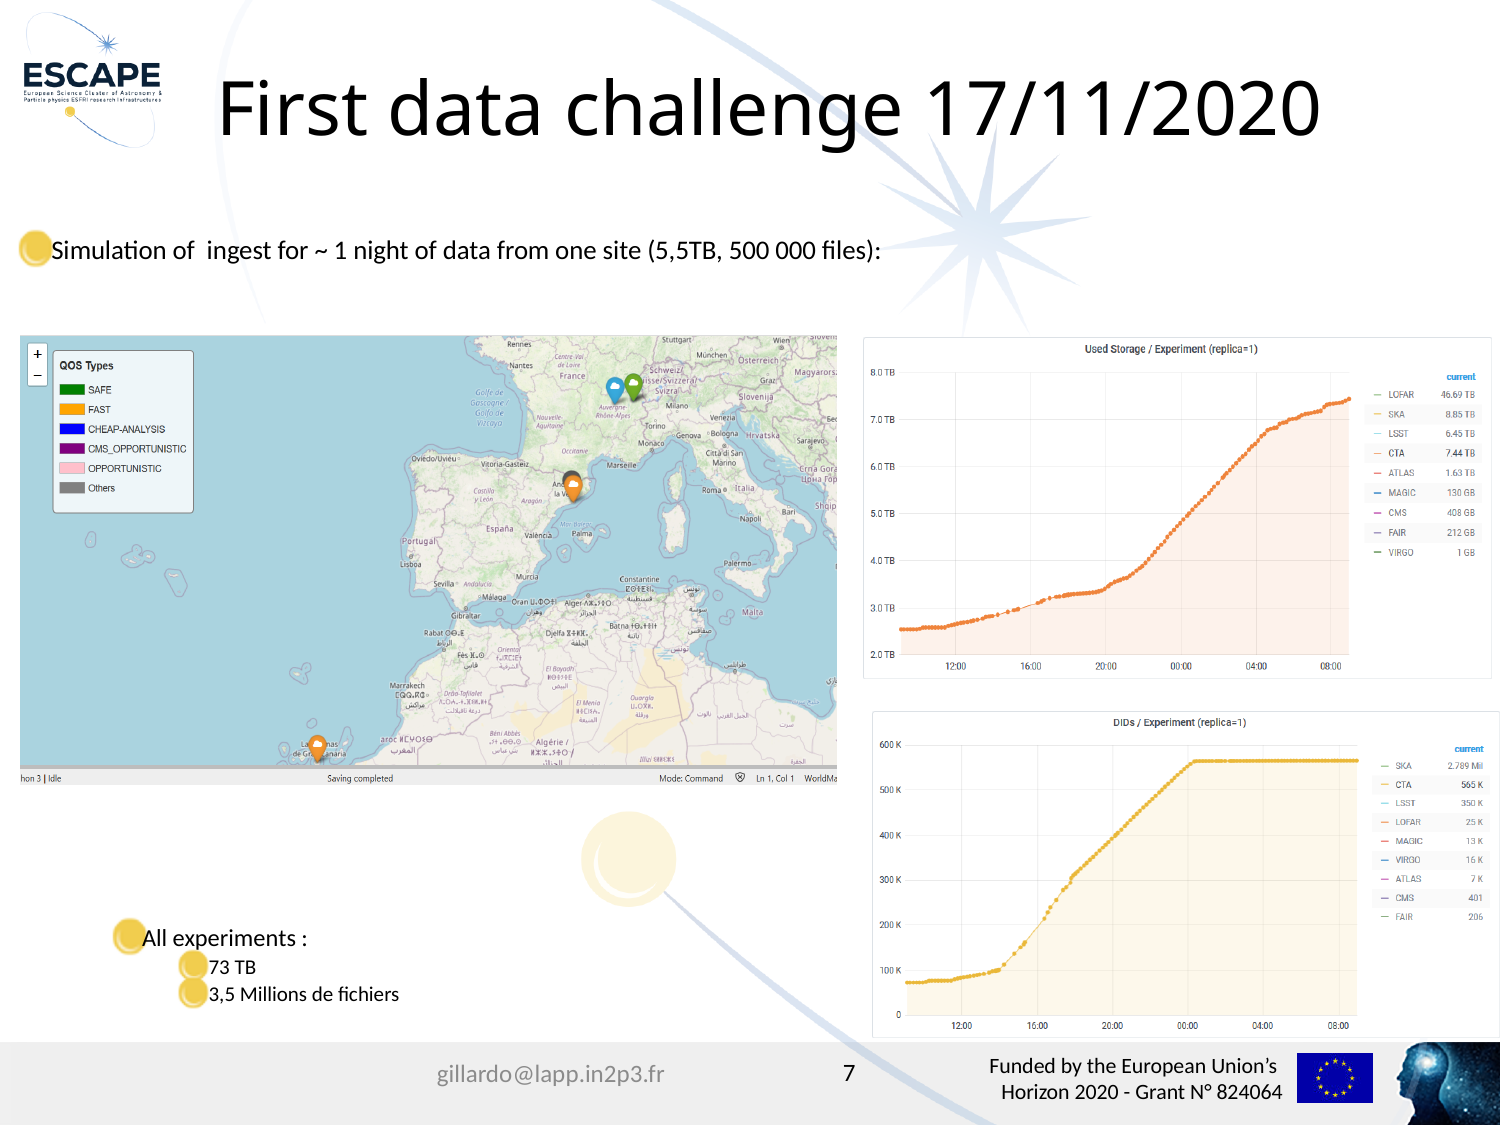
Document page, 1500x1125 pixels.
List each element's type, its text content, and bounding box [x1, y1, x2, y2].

text_box All experiments : 73 TB 3,5 Millions de fichiers [94, 918, 479, 1017]
title First data challenge 17/11/2020 [200, 26, 1397, 196]
list Simulation of ingest for ~ 1 night of data from one site (5,5TB, 500 000 files): [0, 228, 940, 296]
picture [0, 0, 1500, 1125]
slide_number 7 [804, 1041, 895, 1101]
footer gillardo@lapp.in2p3.fr [321, 1042, 782, 1103]
